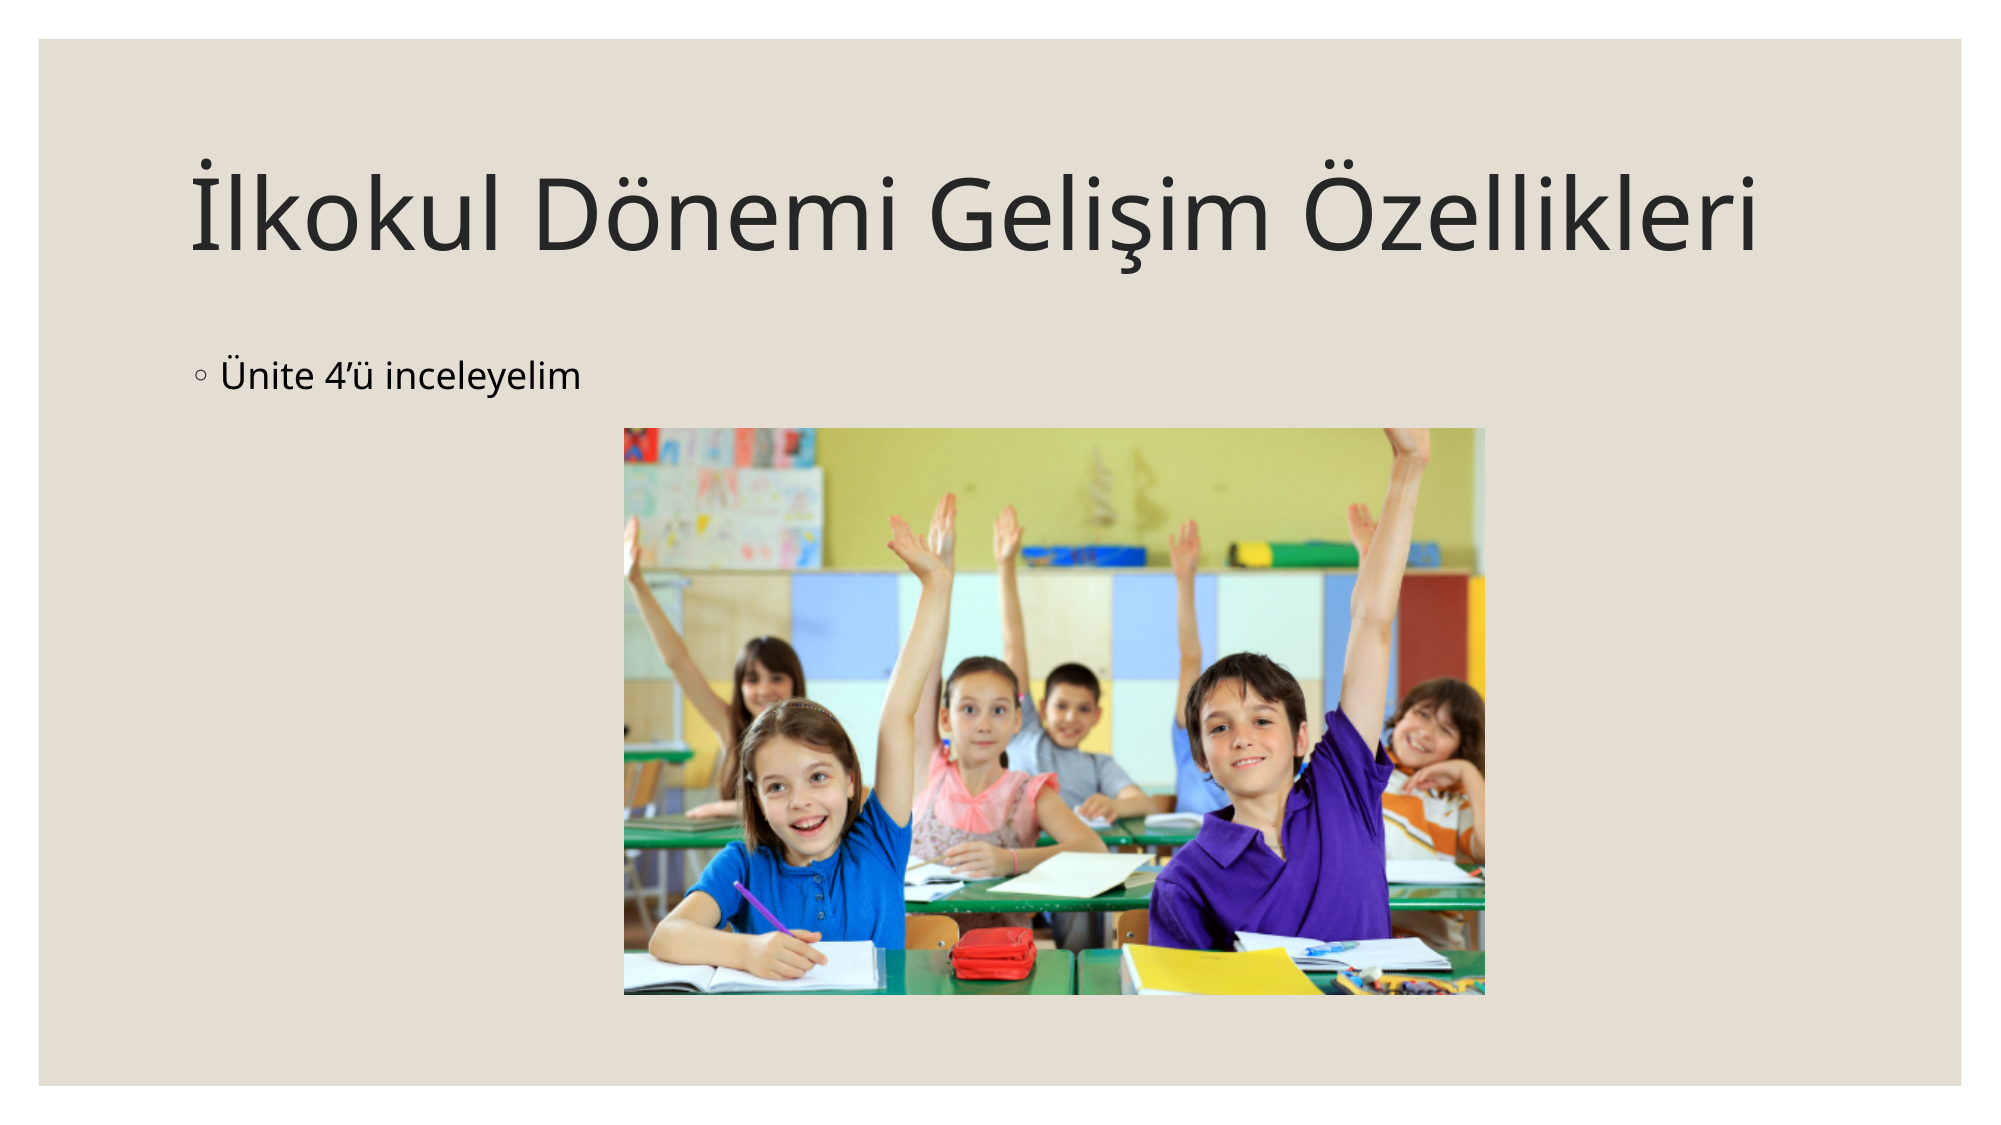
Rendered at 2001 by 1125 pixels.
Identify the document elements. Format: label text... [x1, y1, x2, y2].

picture [624, 428, 1485, 995]
title İlkokul Dönemi Gelişim Özellikleri [174, 105, 1825, 331]
list Ünite 4’ü inceleyelim [174, 345, 1825, 990]
